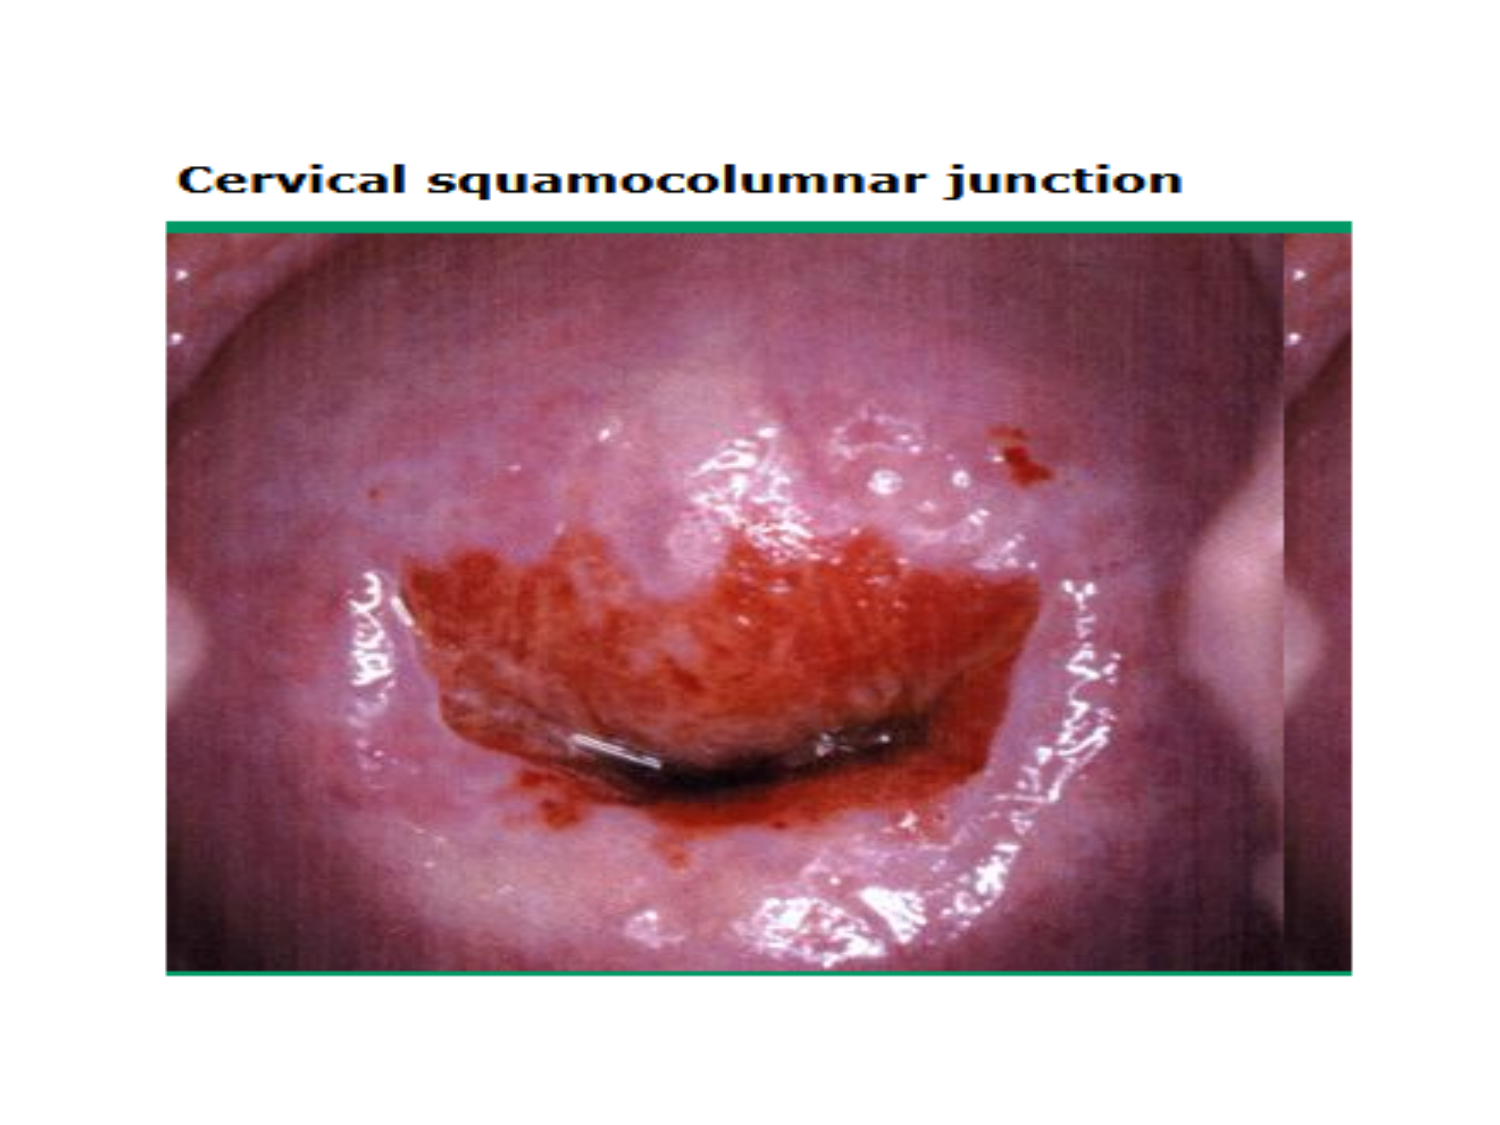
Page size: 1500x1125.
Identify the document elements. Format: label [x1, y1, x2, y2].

list [105, 127, 1394, 998]
